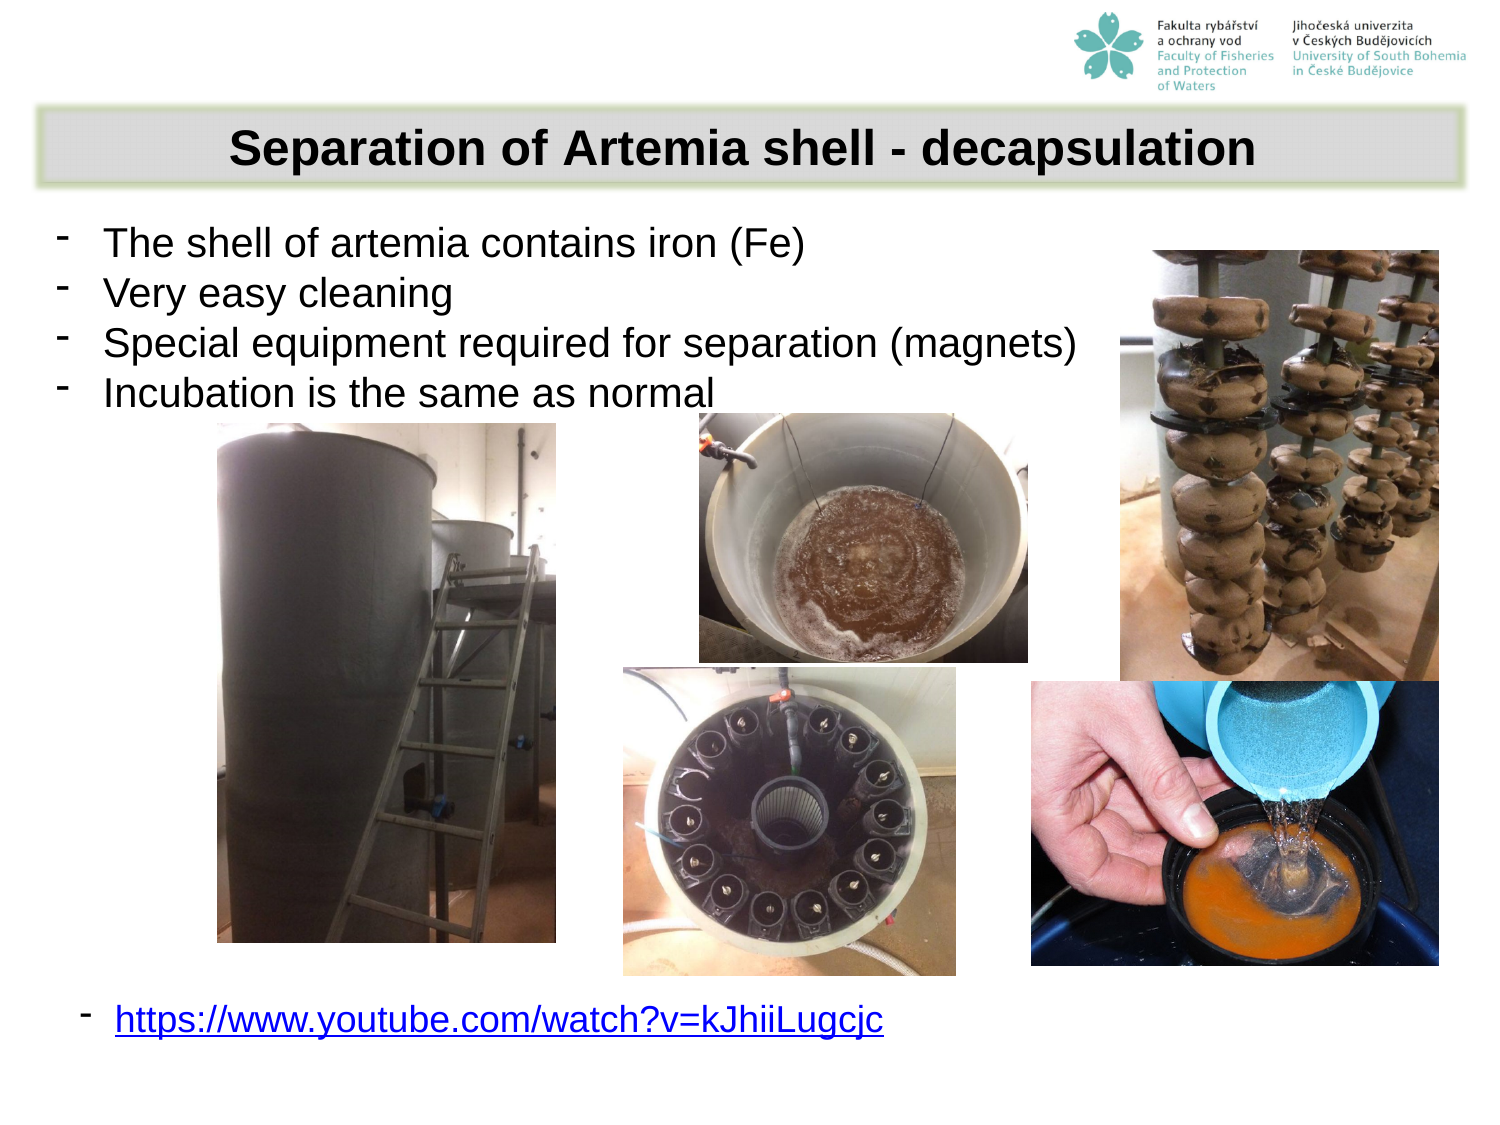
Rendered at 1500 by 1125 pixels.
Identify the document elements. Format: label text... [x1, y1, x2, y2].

text_box https://www.youtube.com/watch?v=kJhiiLugcjc [64, 987, 1105, 1048]
picture [699, 413, 1029, 663]
text_box The shell of artemia contains iron (Fe) Very easy cleaning Special equipment required for separation (magnets) Incubation is the same as normal [41, 207, 1341, 483]
picture [1030, 250, 1439, 966]
picture [1074, 12, 1469, 93]
picture [622, 667, 956, 976]
picture [217, 422, 556, 944]
text_box Separation of Artemia shell - decapsulation [49, 116, 1453, 178]
